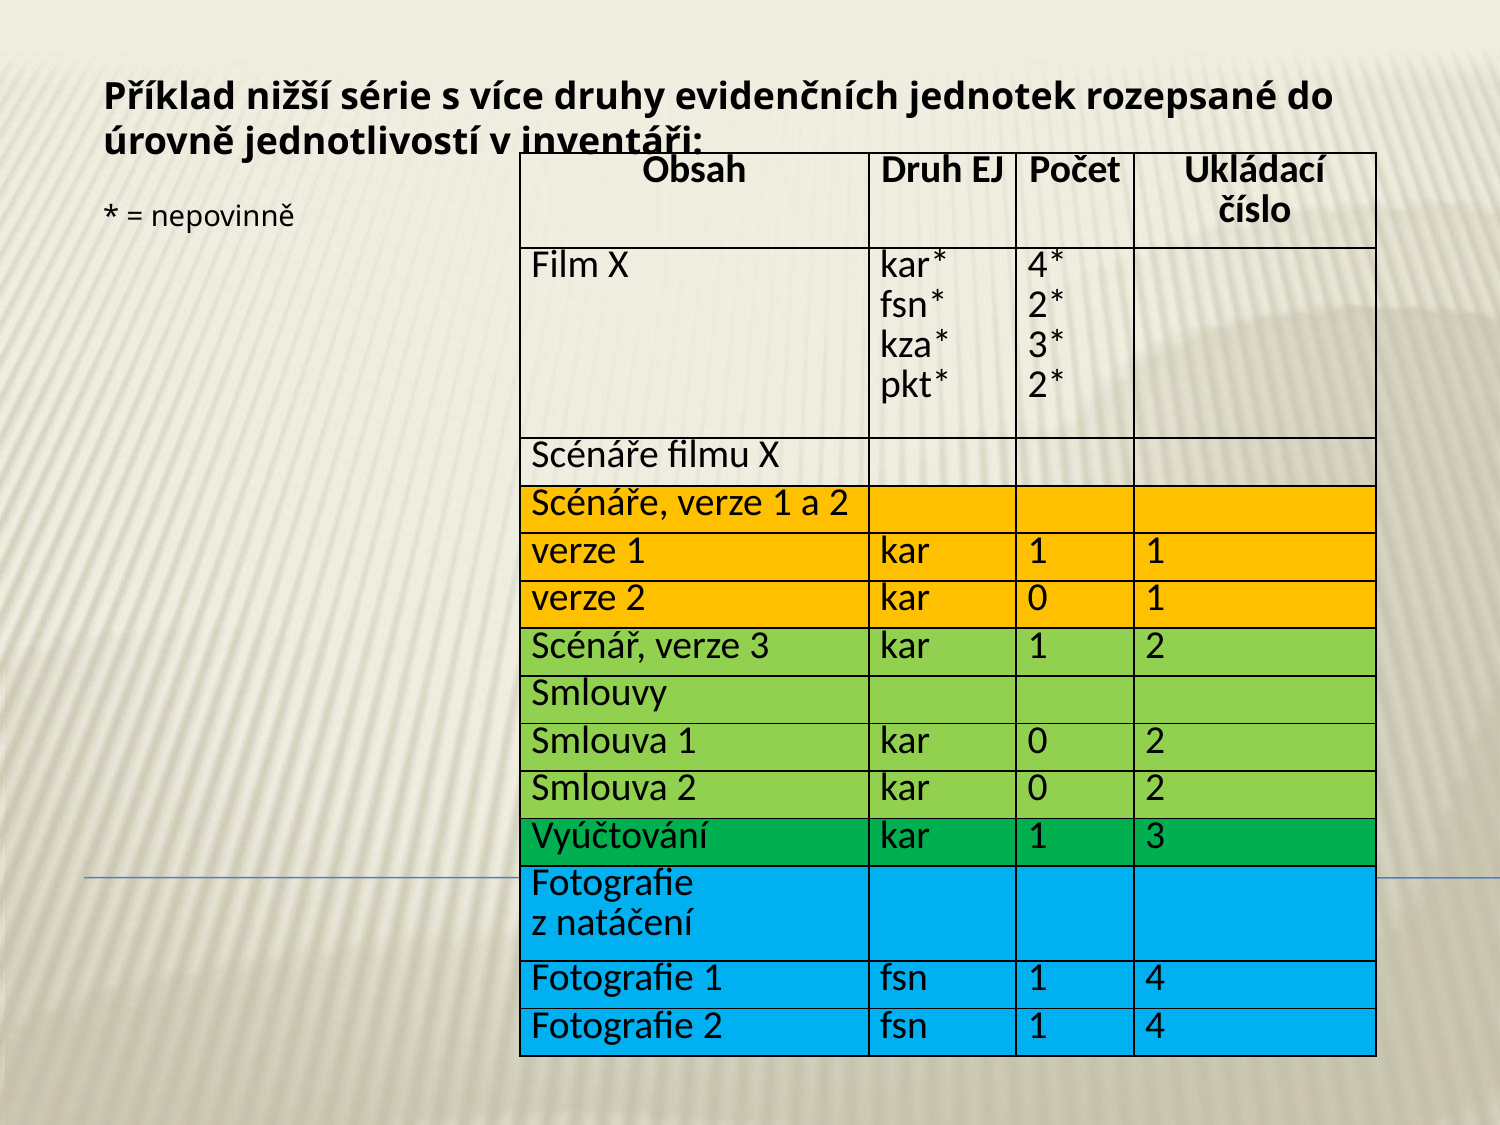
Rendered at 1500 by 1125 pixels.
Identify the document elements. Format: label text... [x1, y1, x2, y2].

table_cell 1 [1017, 534, 1133, 580]
table_cell 4 [1135, 1009, 1375, 1055]
table_cell Vyúčtování [521, 819, 868, 865]
table_header Obsah [521, 154, 868, 247]
table_cell [1135, 677, 1375, 723]
table_cell [870, 867, 1015, 960]
table_cell 2 [1135, 629, 1375, 675]
table_cell 0 [1017, 772, 1133, 818]
table_cell Smlouva 1 [521, 724, 868, 770]
text_box Příklad nižší série s více druhy evidenčních jednotek rozepsané do úrovně jednotlivostí v inventáři: * = nepovinně [88, 64, 1376, 240]
table_cell [1135, 867, 1375, 960]
table_cell verze 2 [521, 582, 868, 627]
table_cell Smlouvy [521, 677, 868, 723]
table_cell 1 [1017, 1009, 1133, 1055]
table_cell [1017, 439, 1133, 485]
table_cell Fotografie 1 [521, 962, 868, 1008]
table_cell [1135, 249, 1375, 437]
table_cell kar [870, 819, 1015, 865]
table_cell 2 [1135, 772, 1375, 818]
table_cell fsn [870, 1009, 1015, 1055]
table_cell 1 [1017, 629, 1133, 675]
table_cell 4* 2* 3* 2* [1017, 249, 1133, 437]
table_cell Smlouva 2 [521, 772, 868, 818]
table_cell Scénáře, verze 1 a 2 [521, 487, 868, 532]
table_cell Scénáře filmu X [521, 439, 868, 485]
table_header Ukládací číslo [1135, 154, 1375, 247]
table_cell Scénář, verze 3 [521, 629, 868, 675]
table_cell [1135, 487, 1375, 532]
table_cell kar [870, 629, 1015, 675]
table_header Počet [1017, 154, 1133, 247]
table_cell [1135, 439, 1375, 485]
table_cell fsn [870, 962, 1015, 1008]
table_cell [870, 677, 1015, 723]
table_cell kar [870, 772, 1015, 818]
table_cell 4 [1135, 962, 1375, 1008]
table_cell verze 1 [521, 534, 868, 580]
table_cell 3 [1135, 819, 1375, 865]
table_cell 1 [1017, 819, 1133, 865]
table_cell [870, 487, 1015, 532]
table_cell Fotografie z natáčení [521, 867, 868, 960]
table_cell 0 [1017, 582, 1133, 627]
picture [0, 0, 1500, 1125]
table_cell [1017, 677, 1133, 723]
table_cell 2 [1135, 724, 1375, 770]
table_header Druh EJ [870, 154, 1015, 247]
table_cell kar [870, 534, 1015, 580]
table_cell Film X [521, 249, 868, 437]
table_cell 0 [1017, 724, 1133, 770]
table_cell [1017, 867, 1133, 960]
table_cell [870, 439, 1015, 485]
table_cell [1017, 487, 1133, 532]
table_cell Fotografie 2 [521, 1009, 868, 1055]
table_cell 1 [1135, 582, 1375, 627]
table_cell kar* fsn* kza* pkt* [870, 249, 1015, 437]
table_cell 1 [1135, 534, 1375, 580]
table_cell kar [870, 582, 1015, 627]
table_cell 1 [1017, 962, 1133, 1008]
table_cell kar [870, 724, 1015, 770]
